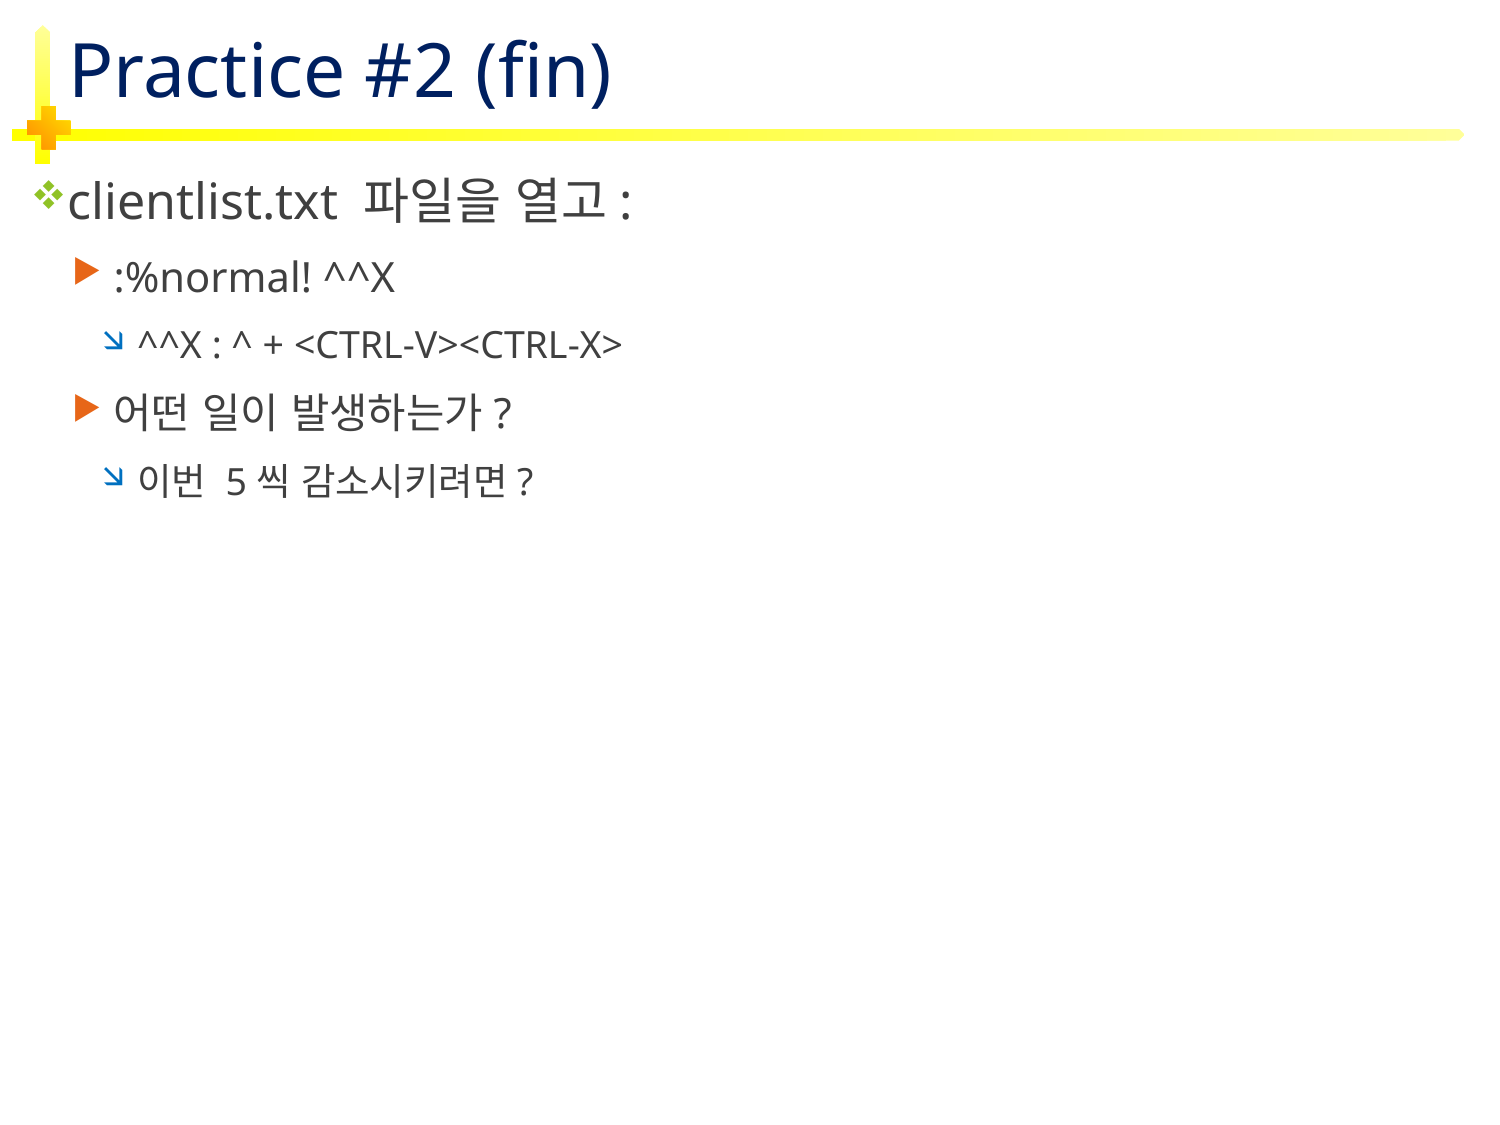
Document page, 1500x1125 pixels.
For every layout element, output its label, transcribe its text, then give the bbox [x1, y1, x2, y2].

title Practice #2 (fin) [53, 15, 1465, 129]
list clientlist.txt 파일을 열고: :%normal! ^^X ^^X : ^ + <CTRL-V><CTRL-X> 어떤 일이 발생하는가? 이번 5씩 감소시키려면? [15, 162, 1465, 882]
